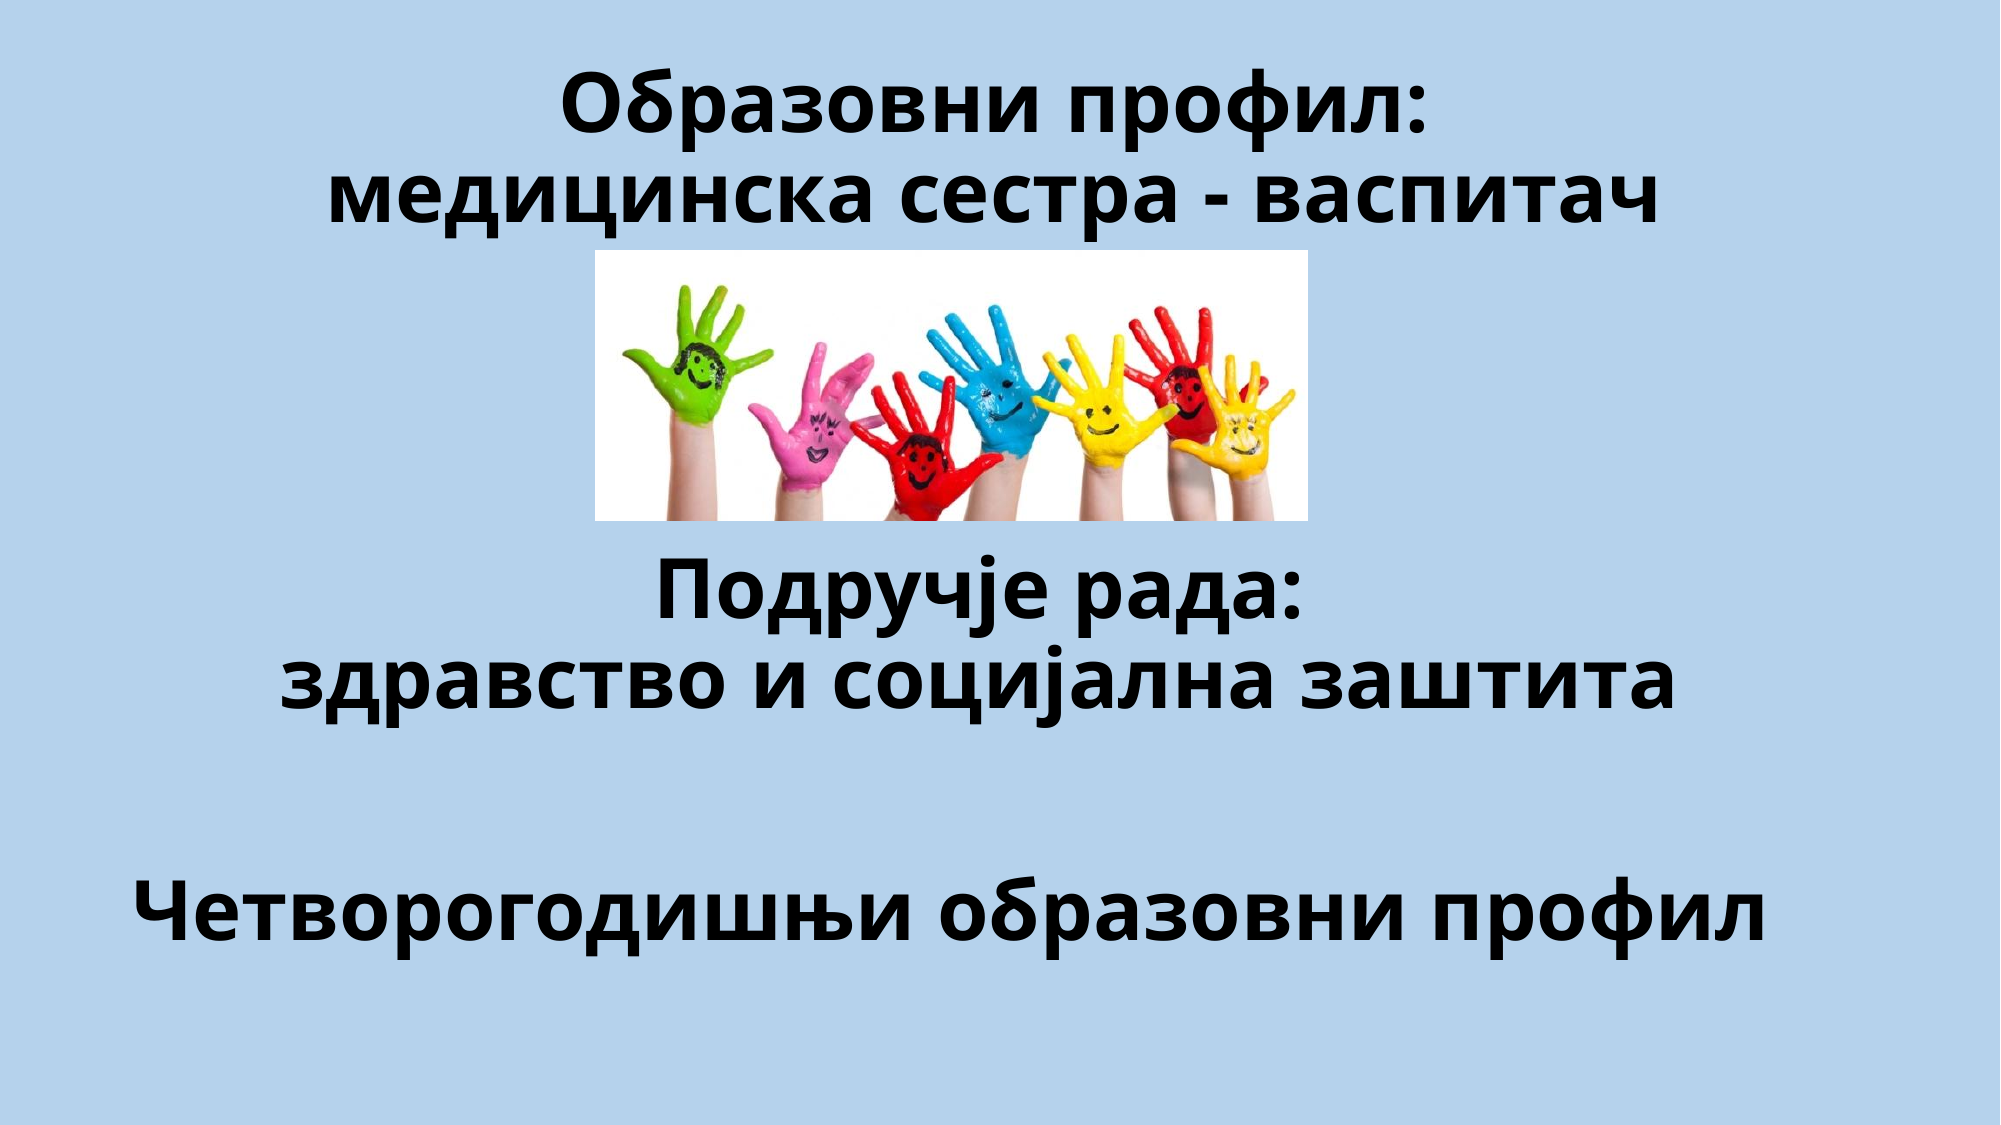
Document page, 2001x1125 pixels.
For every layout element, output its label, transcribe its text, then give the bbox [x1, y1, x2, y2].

text_box Подручје рада: здравство и социјална заштита [27, 516, 1931, 856]
picture [595, 250, 1308, 521]
title Образовни профил: медицинска сестра - васпитач [42, 37, 1946, 377]
text_box Четворогодишњи образовни профил [0, 754, 1903, 1095]
